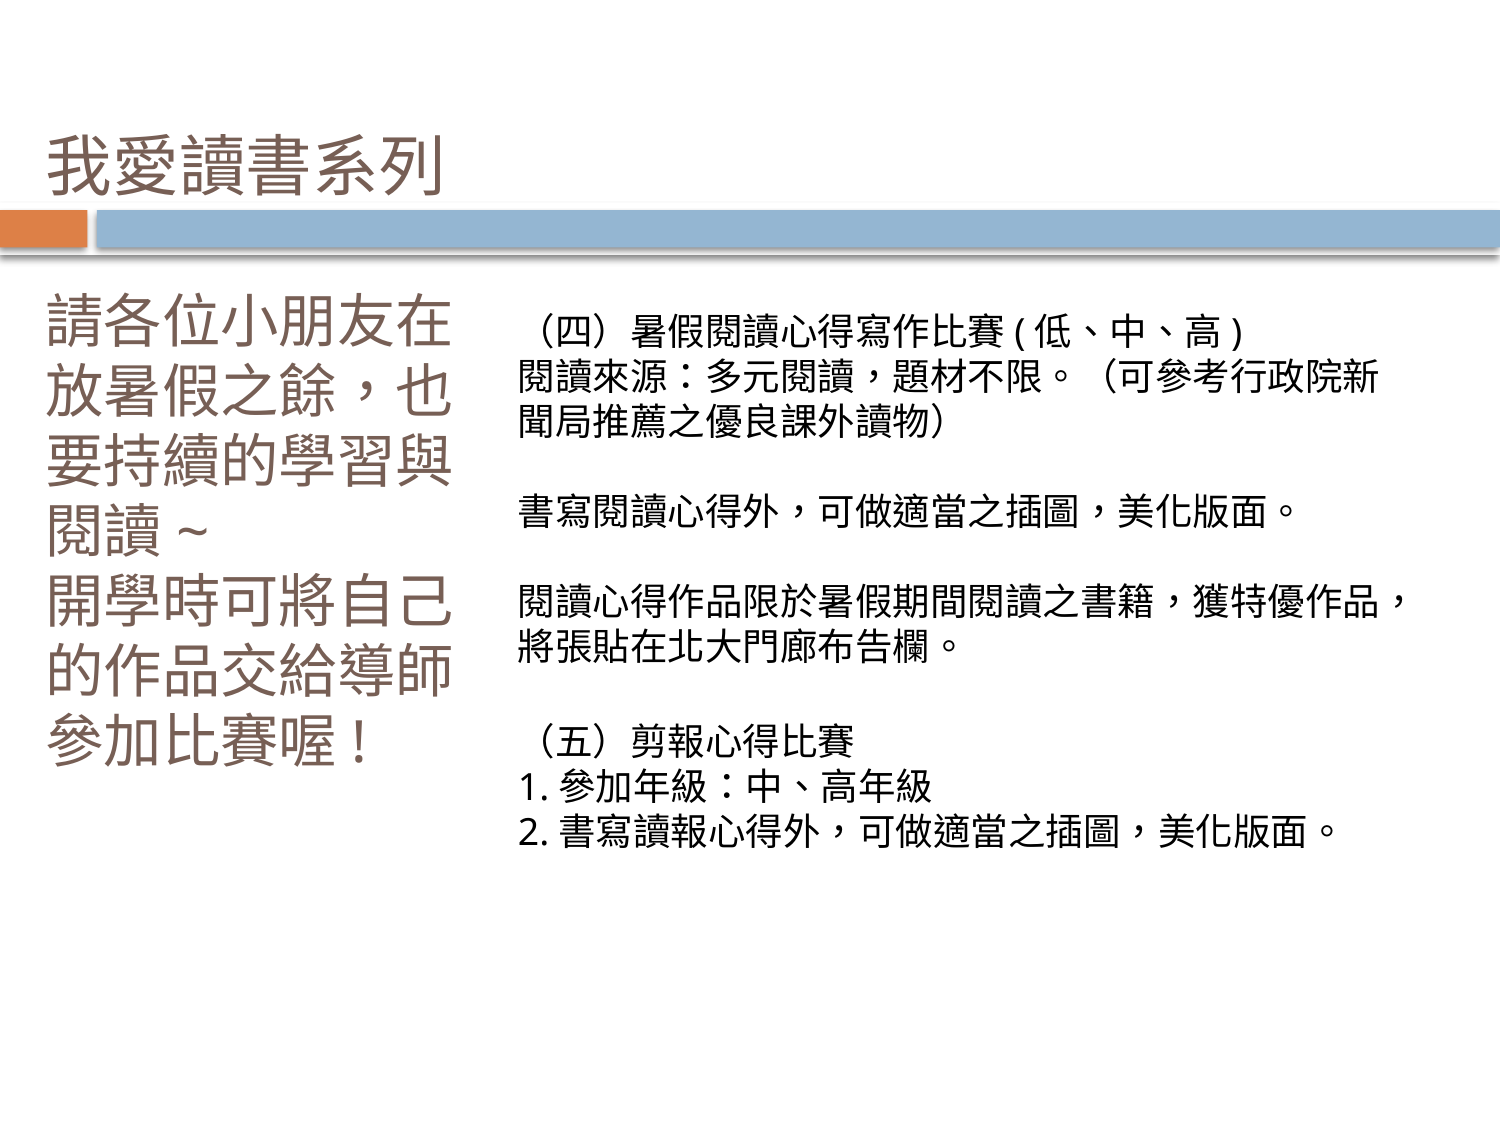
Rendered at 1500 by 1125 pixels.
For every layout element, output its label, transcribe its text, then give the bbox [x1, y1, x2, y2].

text_box （五）剪報心得比賽 1.參加年級：中、高年級 2.書寫讀報心得外，可做適當之插圖，美化版面。 [503, 710, 1421, 861]
text_box （四）暑假閱讀心得寫作比賽(低、中、高) 閱讀來源：多元閱讀，題材不限。（可參考行政院新聞局推薦之優良課外讀物） 書寫閱讀心得外，可做適當之插圖，美化版面。 閱讀心得作品限於暑假期間閱讀之書籍，獲特優作品，將張貼在北大門廊布告欄。 [503, 300, 1421, 710]
title 我愛讀書系列 請各位小朋友在放暑假之餘，也要持續的學習與閱讀~ 開學時可將自己的作品交給導師參加比賽喔! [31, 82, 476, 816]
